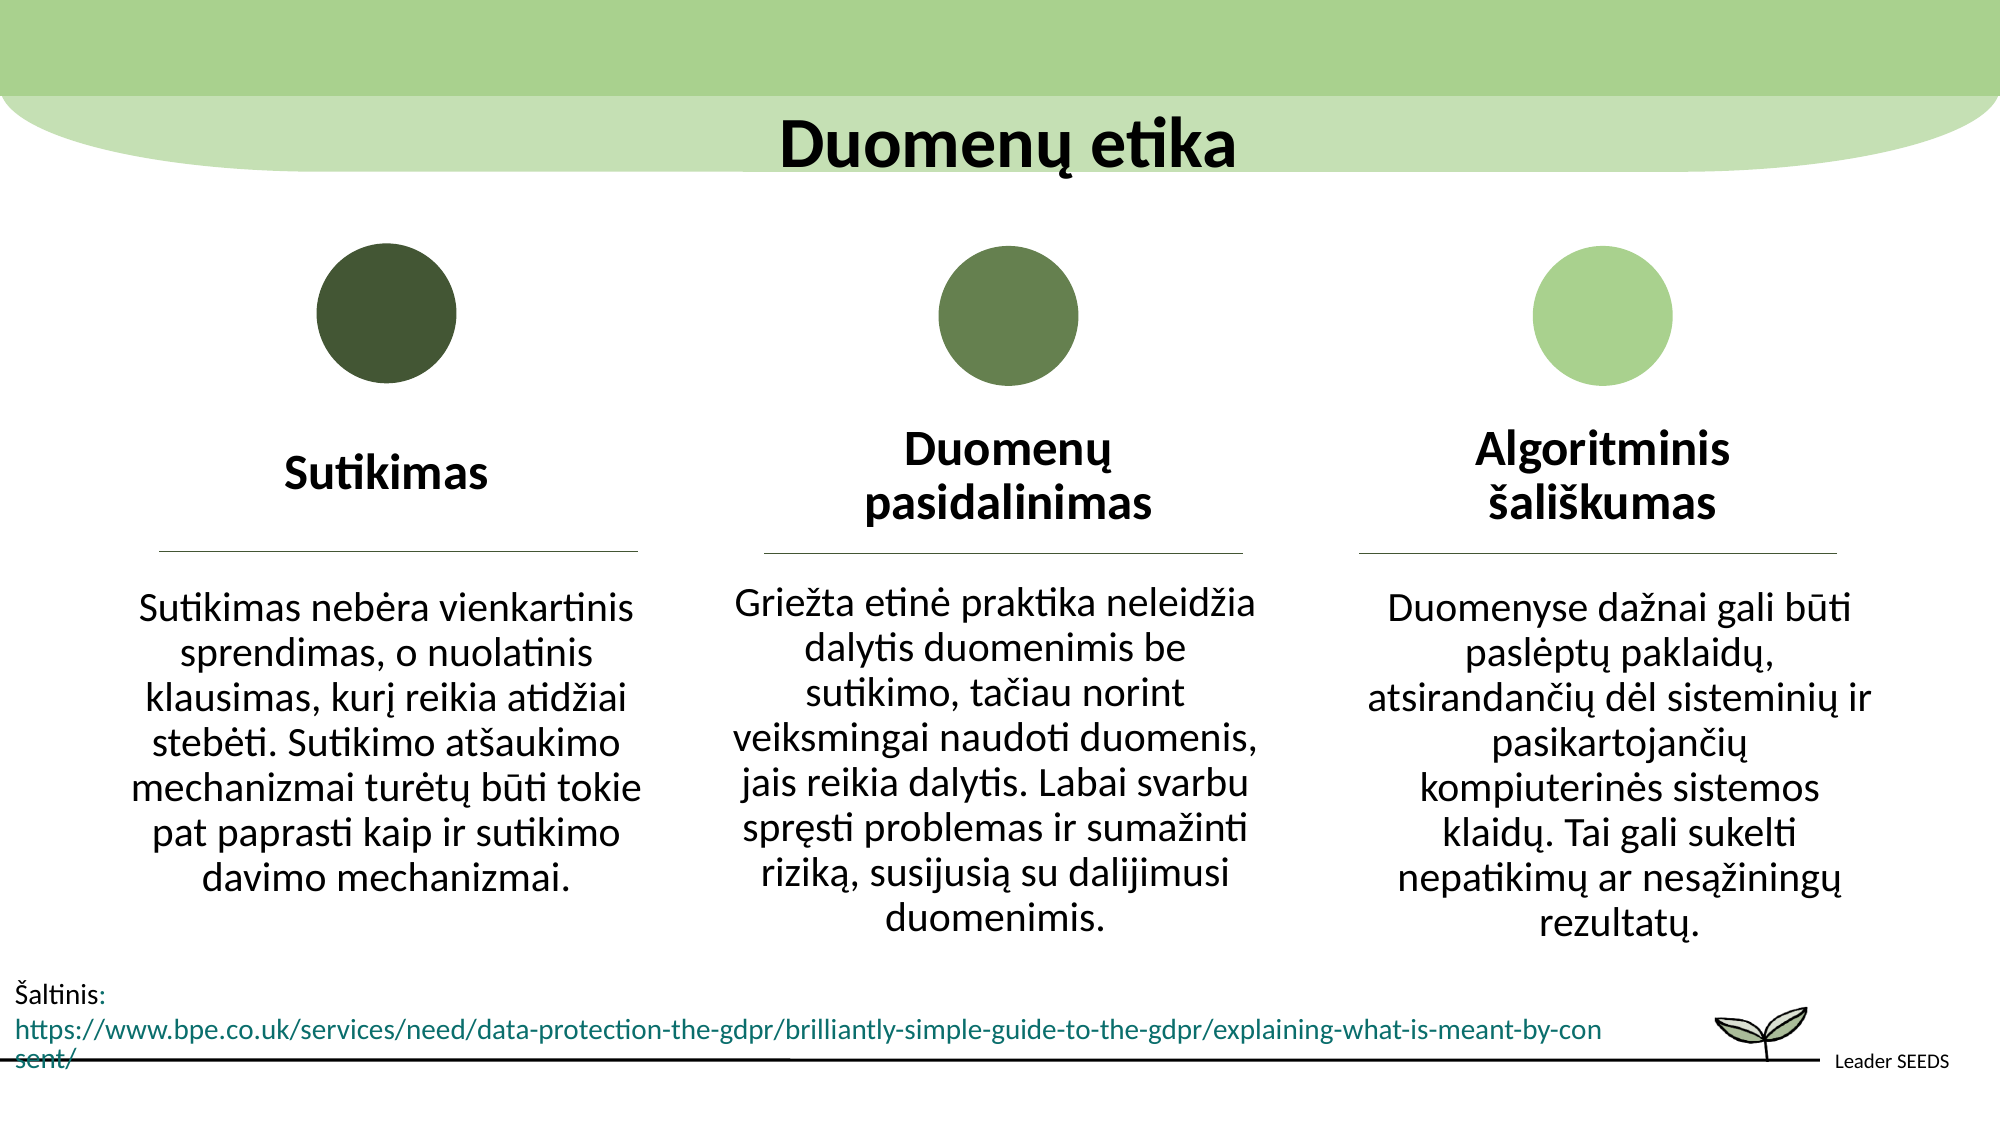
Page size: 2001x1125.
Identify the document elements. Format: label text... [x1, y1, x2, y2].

text_box Duomenų etika [196, 172, 1821, 191]
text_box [0, 0, 2000, 172]
text_box Duomenyse dažnai gali būti paslėptų paklaidų, atsirandančių dėl sisteminių ir pasikartojančių kompiuterinės sistemos klaidų. Tai gali sukelti nepatikimų ar nesąžiningų rezultatų. [1351, 577, 1889, 823]
text_box Sutikimas nebėra vienkartinis sprendimas, o nuolatinis klausimas, kurį reikia atidžiai stebėti. Sutikimo atšaukimo mechanizmai turėtų būti tokie pat paprasti kaip ir sutikimo davimo mechanizmai. [106, 577, 667, 854]
text_box Šaltinis: https://www.bpe.co.uk/services/need/data-protection-the-gdpr/brilliantly-simple-guide-to-the-gdpr/explaining-what-is-meant-by-consent/ [0, 968, 1625, 1053]
text_box Griežta etinė praktika neleidžia dalytis duomenimis be sutikimo, tačiau norint veiksmingai naudoti duomenis, jais reikia dalytis. Labai svarbu spręsti problemas ir sumažinti riziką, susijusią su dalijimusi duomenimis. [715, 573, 1276, 850]
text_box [764, 245, 1243, 554]
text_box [1358, 245, 1838, 554]
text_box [159, 243, 639, 552]
